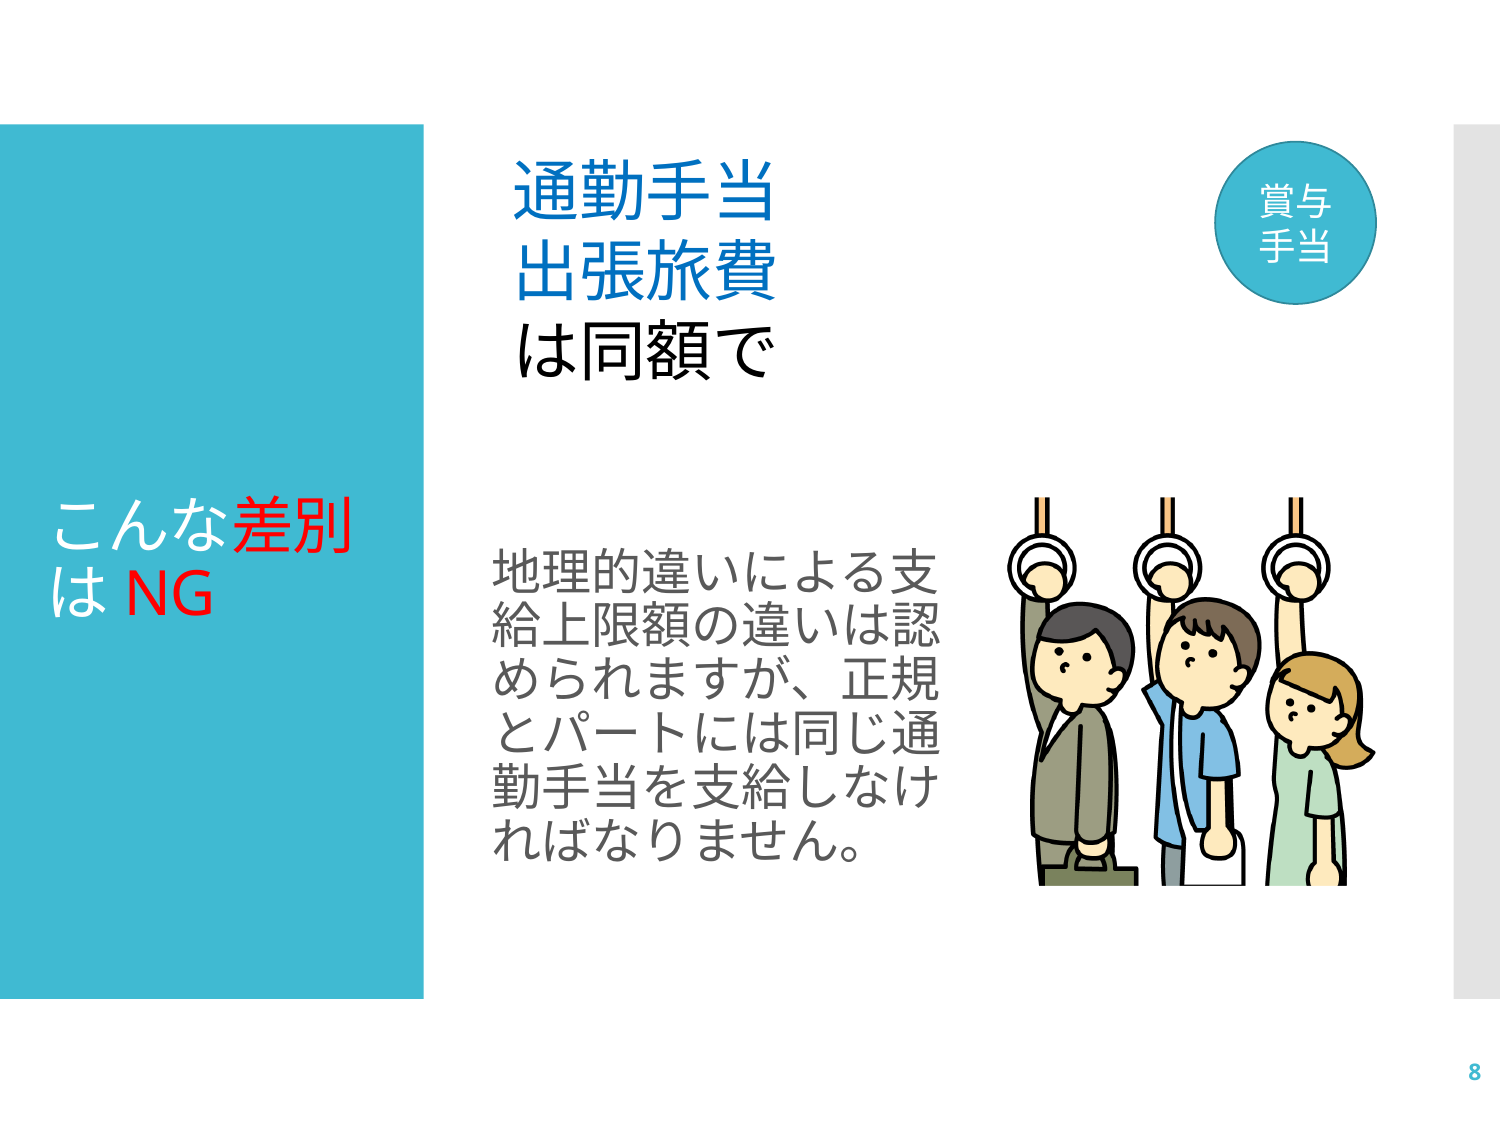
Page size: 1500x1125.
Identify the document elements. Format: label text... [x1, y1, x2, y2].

picture [1007, 489, 1377, 899]
slide_number 8 [1308, 1042, 1497, 1103]
title こんな差別はNG [31, 184, 394, 940]
text_box 賞与 手当 [1226, 140, 1377, 305]
list 地理的違いによる支給上限額の違いは認められますが、正規とパートには同じ通勤手当を支給しなければなりません。 [476, 503, 977, 982]
text_box 通勤手当 出張旅費 は同額で [475, 141, 1226, 397]
